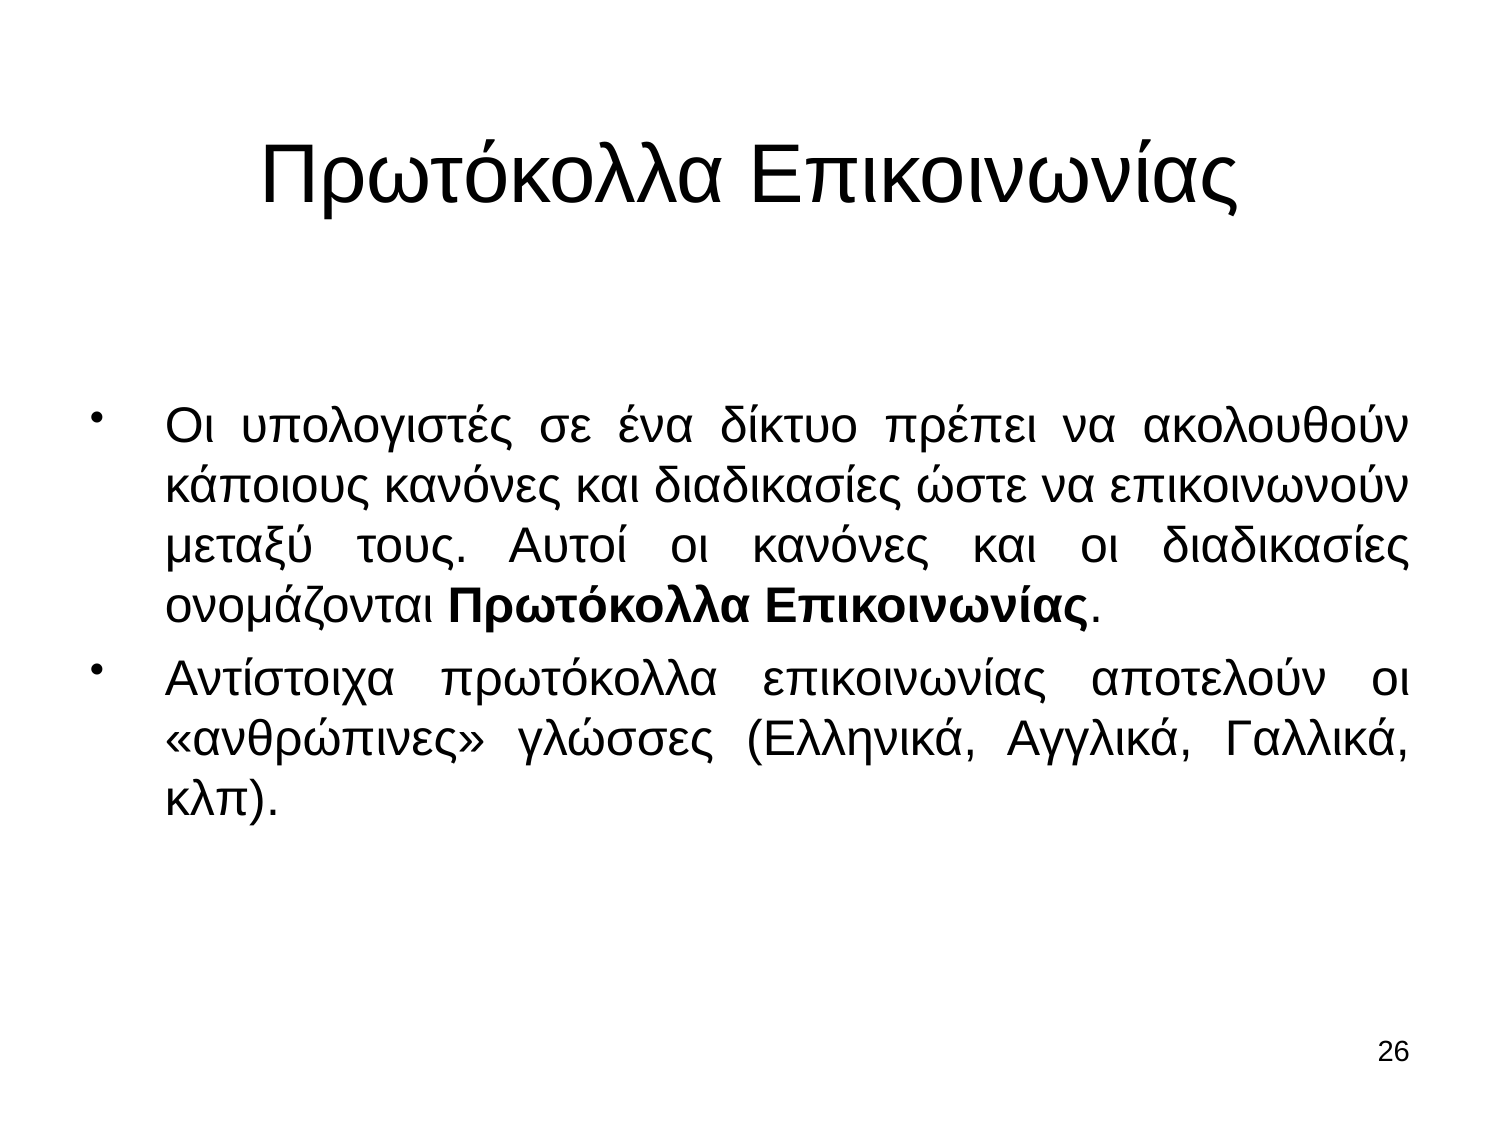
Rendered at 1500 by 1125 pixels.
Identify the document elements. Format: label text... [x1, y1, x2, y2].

text_box Πρωτόκολλα Επικοινωνίας [74, 87, 1425, 250]
slide_number 26 [1074, 1024, 1425, 1103]
text_box Οι υπολογιστές σε ένα δίκτυο πρέπει να ακολουθούν κάποιους κανόνες και διαδικασίες ώστε να επικοινωνούν μεταξύ τους. Αυτοί οι κανόνες και οι διαδικασίες ονομάζονται Πρωτόκολλα Επικοινωνίας. Αντίστοιχα πρωτόκολλα επικοινωνίας αποτελούν οι «ανθρώπινες» γλώσσες (Ελληνικά, Αγγλικά, Γαλλικά, κλπ). [74, 302, 1425, 1063]
